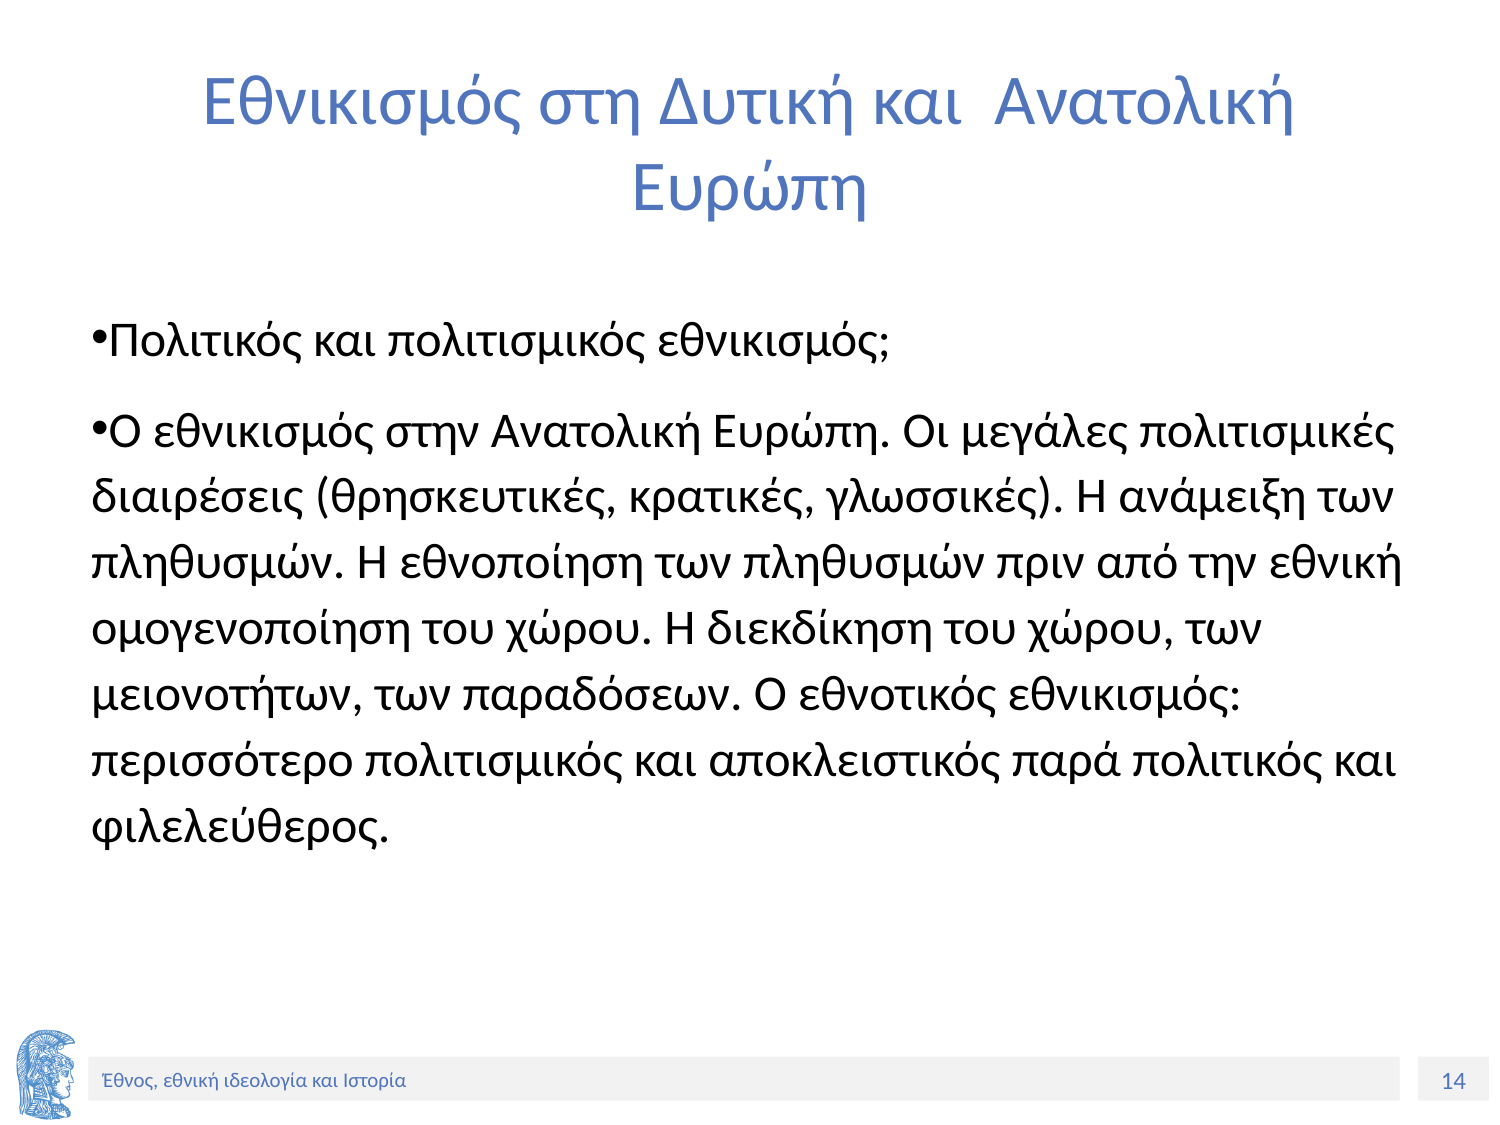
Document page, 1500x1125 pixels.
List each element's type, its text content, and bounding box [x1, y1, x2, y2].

list Πολιτικός και πολιτισμικός εθνικισμός; Ο εθνικισμός στην Ανατολική Ευρώπη. Οι μεγάλες πολιτισμικές διαιρέσεις (θρησκευτικές, κρατικές, γλωσσικές). Η ανάμειξη των πληθυσμών. Η εθνοποίηση των πληθυσμών πριν από την εθνική ομογενοποίηση του χώρου. Η διεκδίκηση του χώρου, των μειονοτήτων, των παραδόσεων. Ο εθνοτικός εθνικισμός: περισσότερο πολιτισμικός και αποκλειστικός παρά πολιτικός και φιλελεύθερος. [76, 292, 1427, 1035]
picture [9, 1026, 81, 1120]
title Εθνικισμός στη Δυτική και Ανατολική Ευρώπη [75, 45, 1425, 233]
